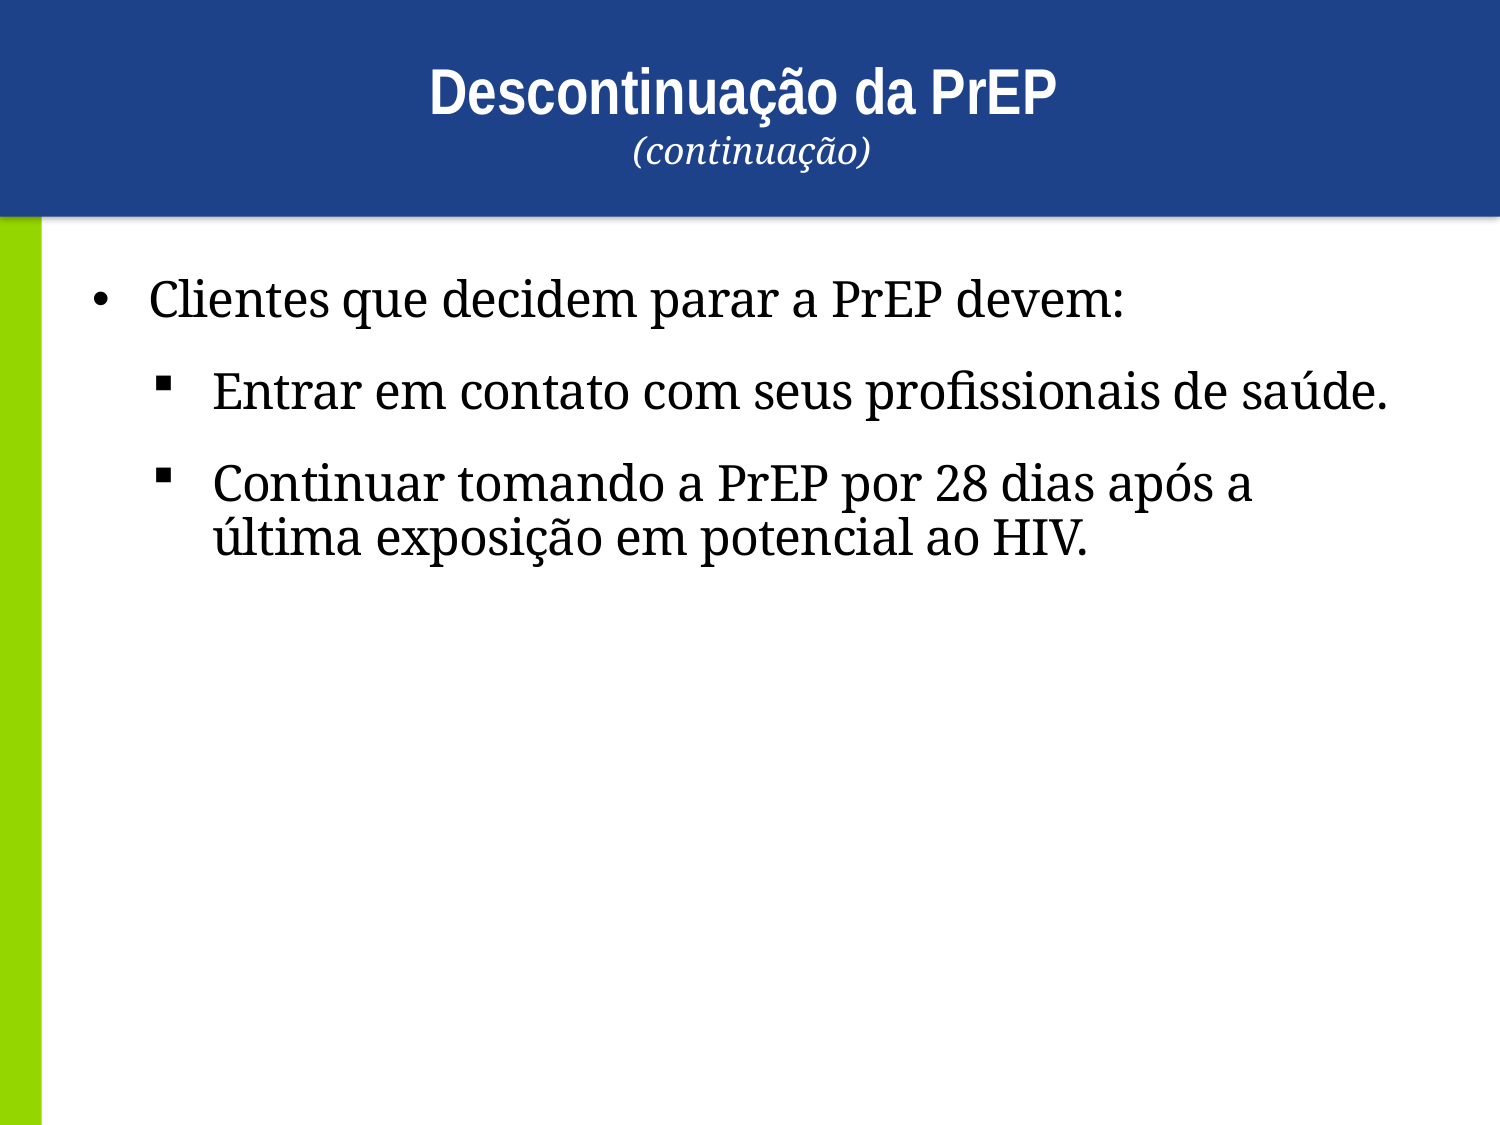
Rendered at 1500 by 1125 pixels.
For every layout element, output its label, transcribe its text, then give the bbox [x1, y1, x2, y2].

list Clientes que decidem parar a PrEP devem: Entrar em contato com seus profissionais de saúde. Continuar tomando a PrEP por 28 dias após a última exposição em potencial ao HIV. [77, 266, 1427, 1069]
title Descontinuação da PrEP (continuação) [77, 39, 1427, 180]
